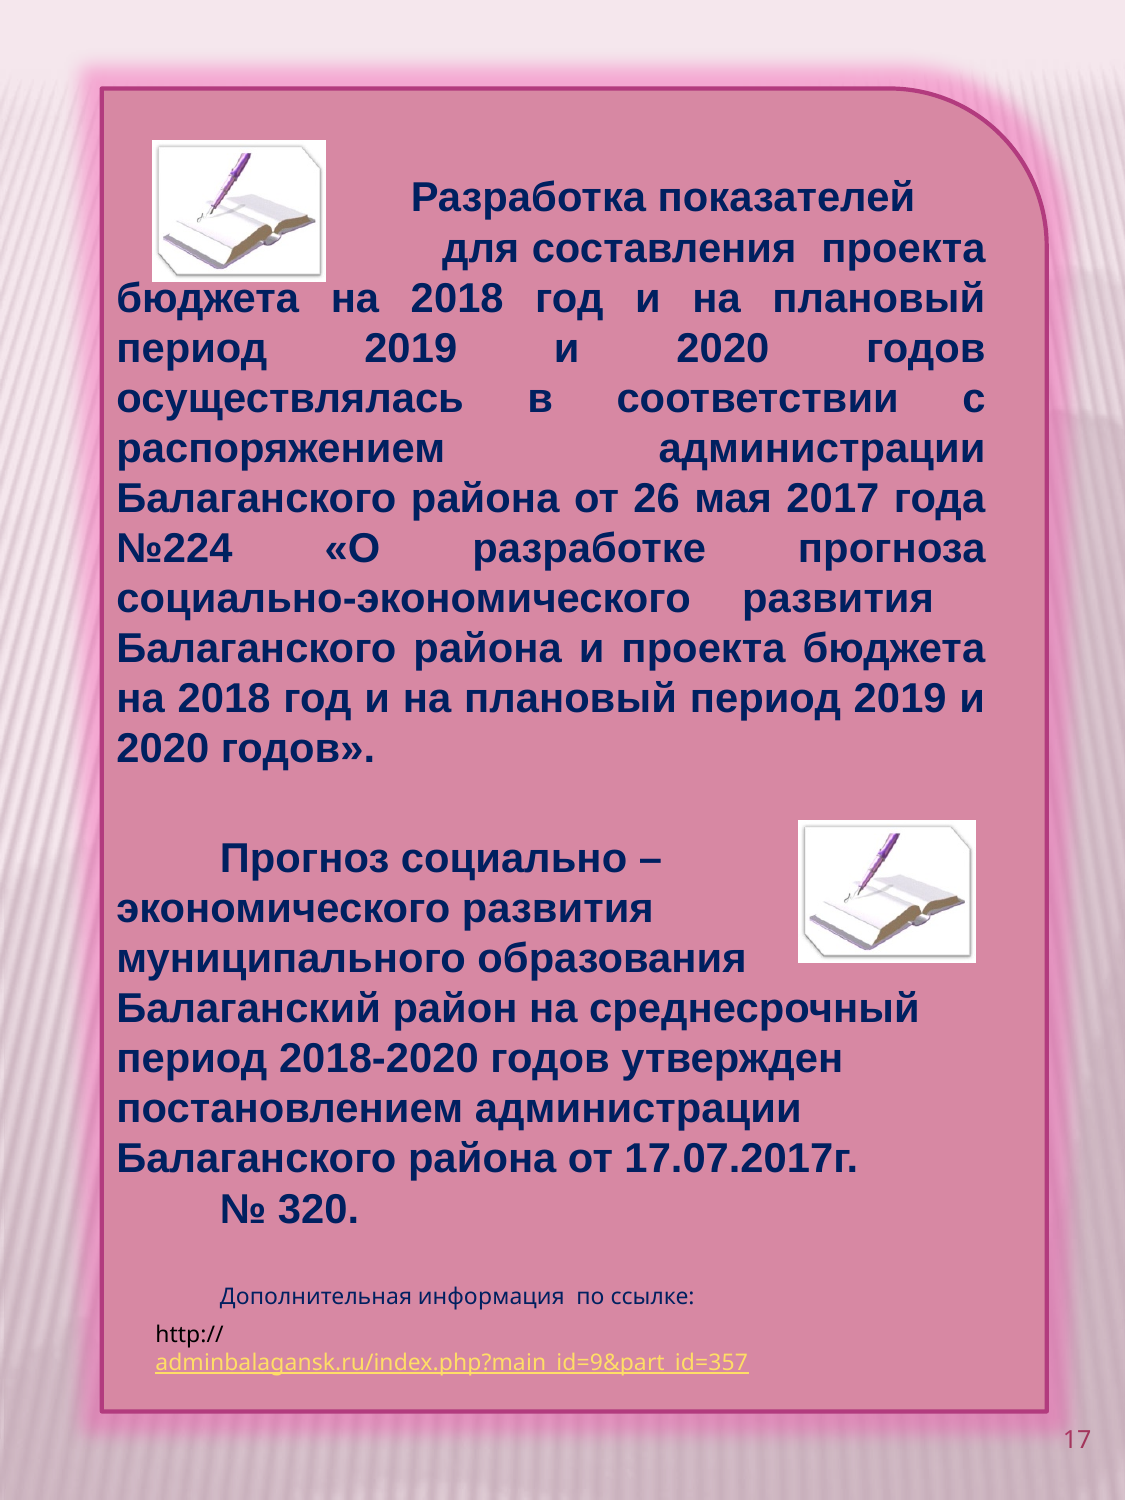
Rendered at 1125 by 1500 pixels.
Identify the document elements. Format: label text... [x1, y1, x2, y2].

slide_number 17 [1012, 1416, 1107, 1471]
text_box Разработка показателей для составления проекта бюджета на 2018 год и на плановый период 2019 и 2020 годов осуществлялась в соответствии с распоряжением администрации Балаганского района от 26 мая 2017 года №224 «О разработке прогноза социально-экономического развития Балаганского района и проекта бюджета на 2018 год и на плановый период 2019 и 2020 годов». Прогноз социально – экономического развития муниципального образования Балаганский район на среднесрочный период 2018-2020 годов утвержден постановлением администрации Балаганского района от 17.07.2017г. № 320. Дополнительная информация по ссылке: [99, 86, 1049, 1414]
picture [798, 820, 977, 963]
picture [152, 140, 326, 282]
text_box http://adminbalagansk.ru/index.php?main_id=9&part_id=357 [140, 1312, 832, 1386]
